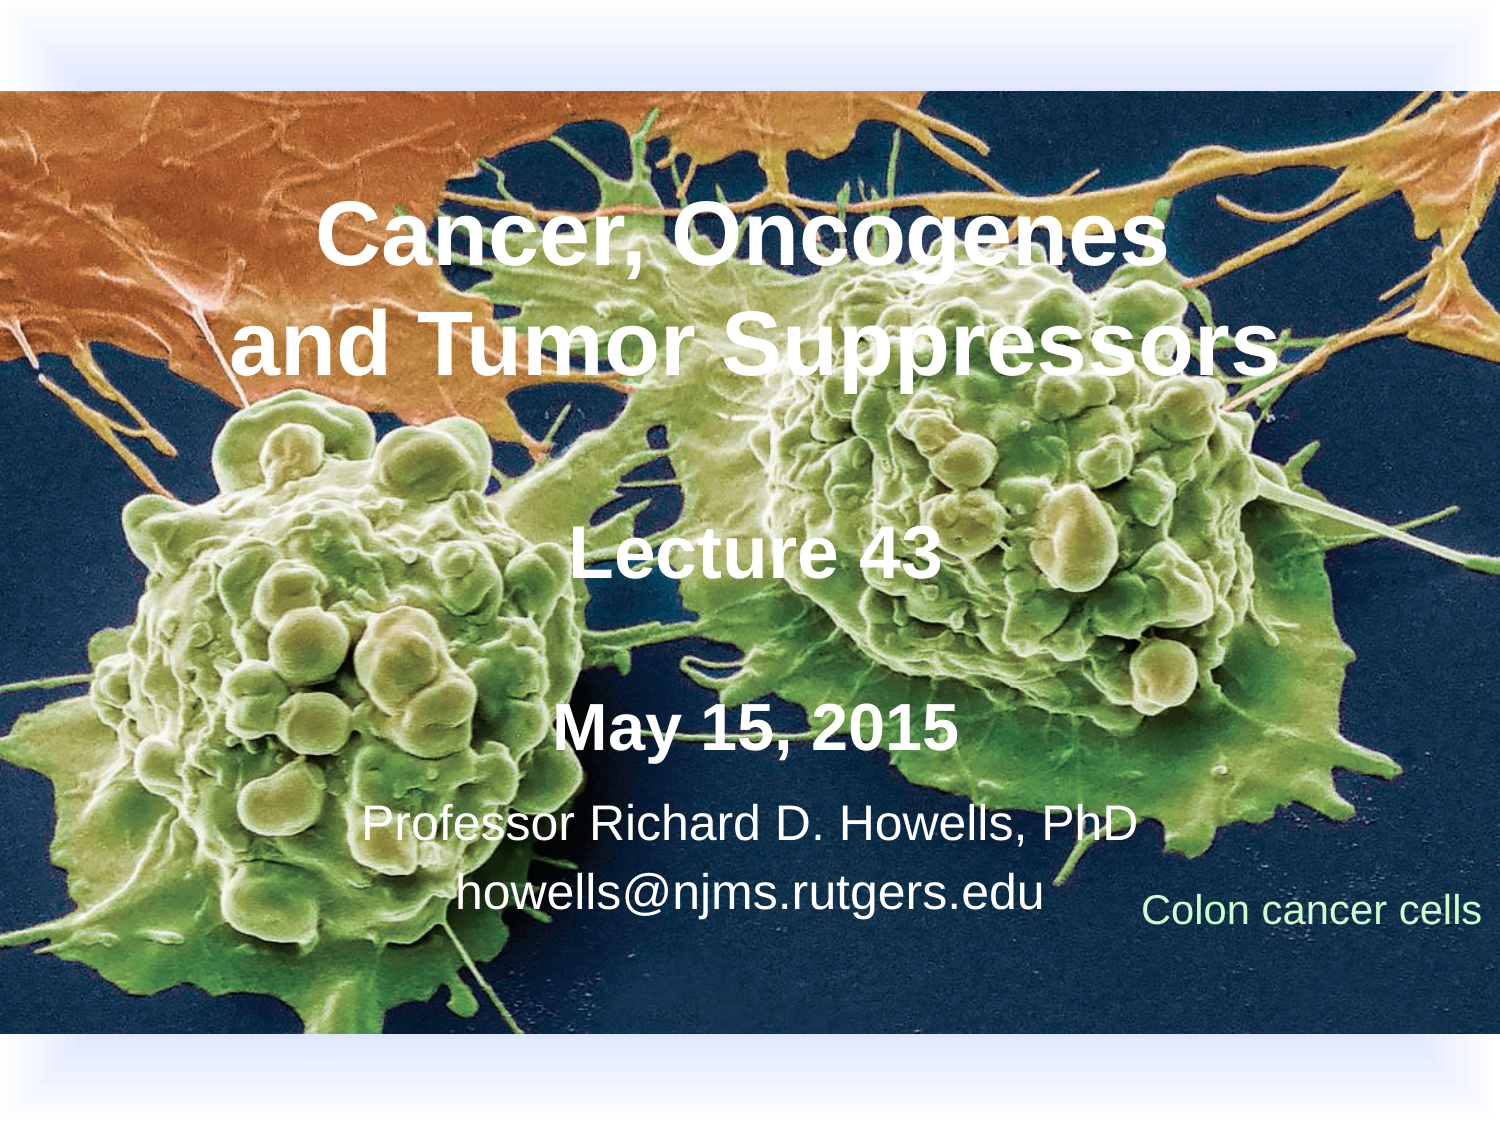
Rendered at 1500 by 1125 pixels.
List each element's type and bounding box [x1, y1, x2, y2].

picture [0, 91, 1500, 1034]
